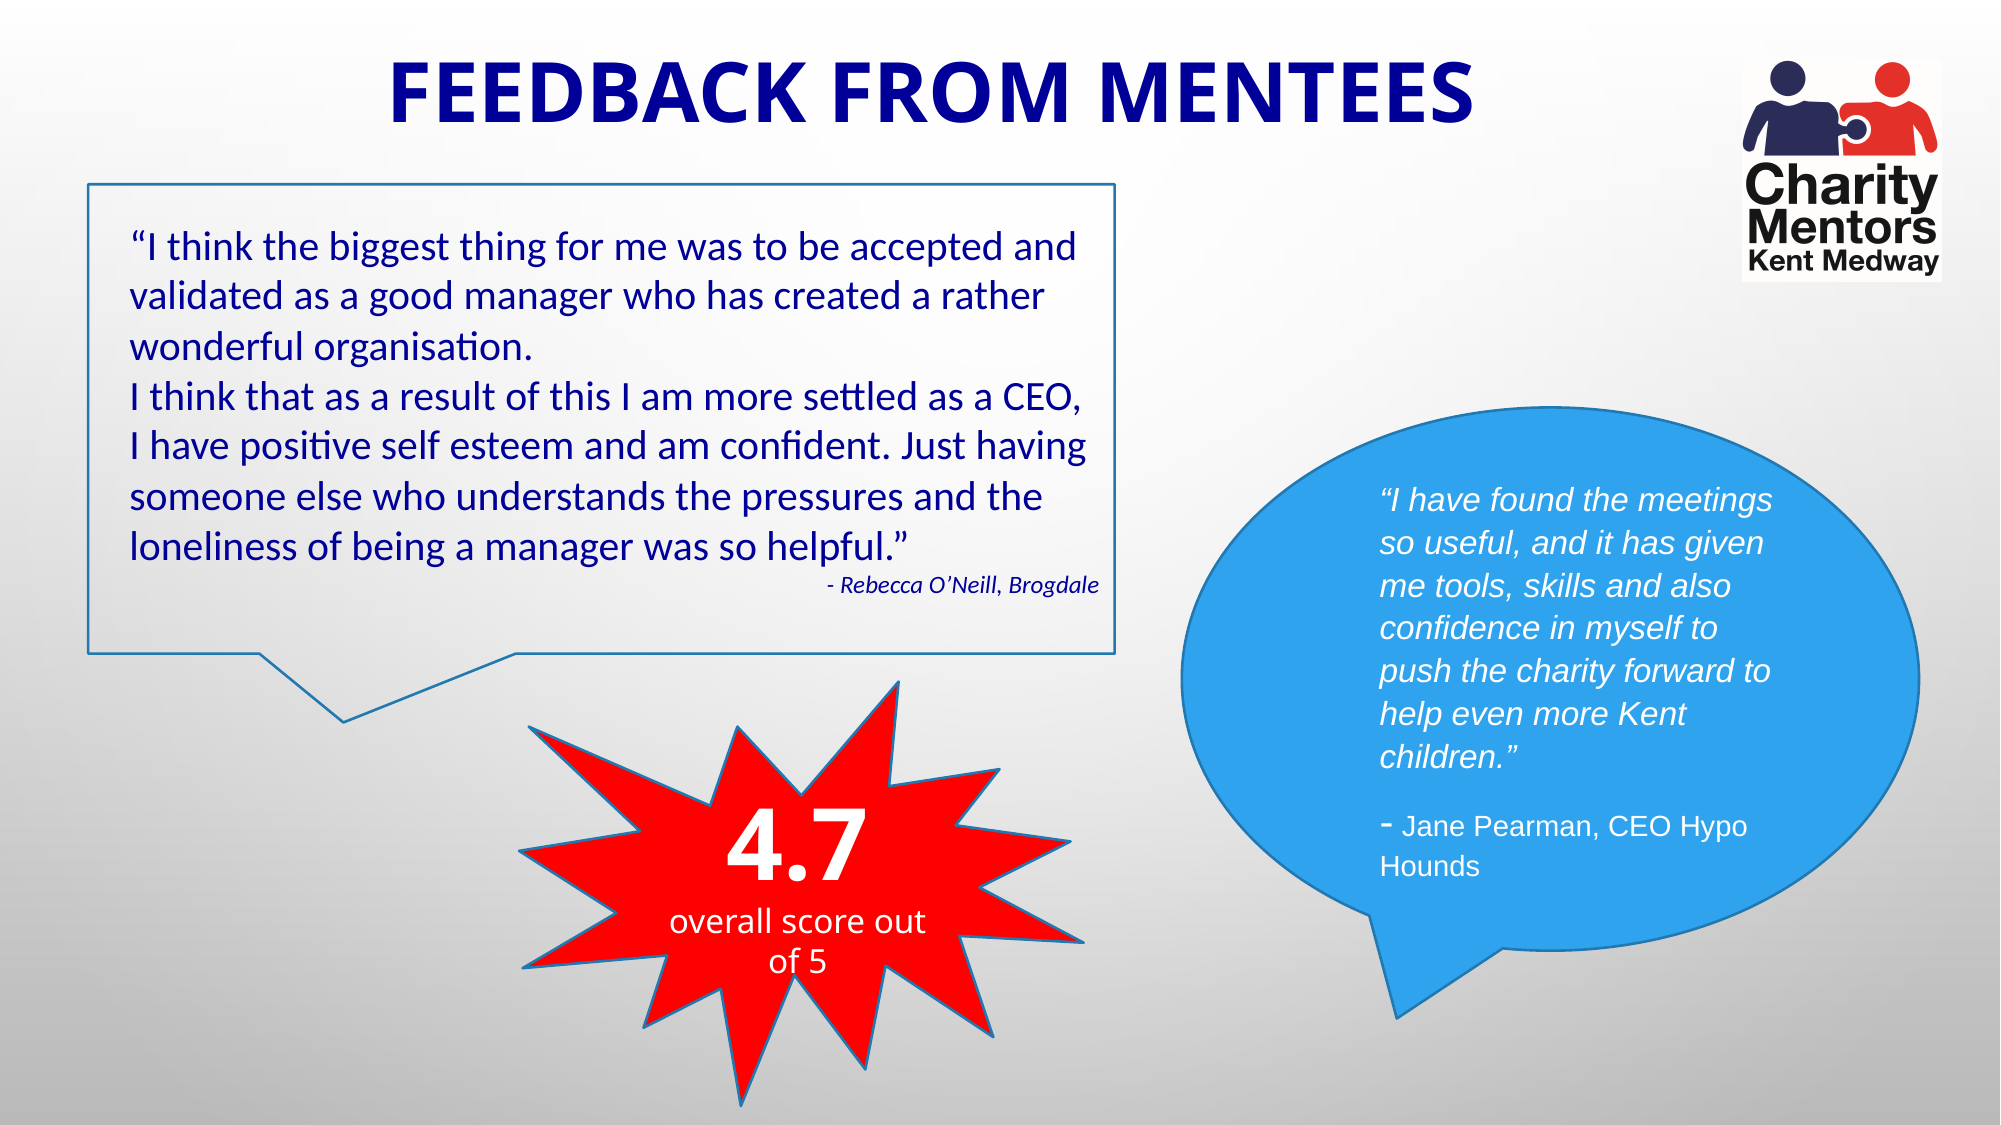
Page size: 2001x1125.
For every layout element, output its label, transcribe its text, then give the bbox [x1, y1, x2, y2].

title feedback from mentees [54, 36, 1809, 156]
picture [0, 0, 2000, 1125]
text_box “I have found the meetings so useful, and it has given me tools, skills and also confidence in myself to push the charity forward to help even more Kent children.” - Jane Pearman, CEO Hypo Hounds [1180, 406, 1921, 1020]
text_box 4.7 overall score out of 5 [517, 680, 1085, 1108]
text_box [87, 183, 1115, 654]
